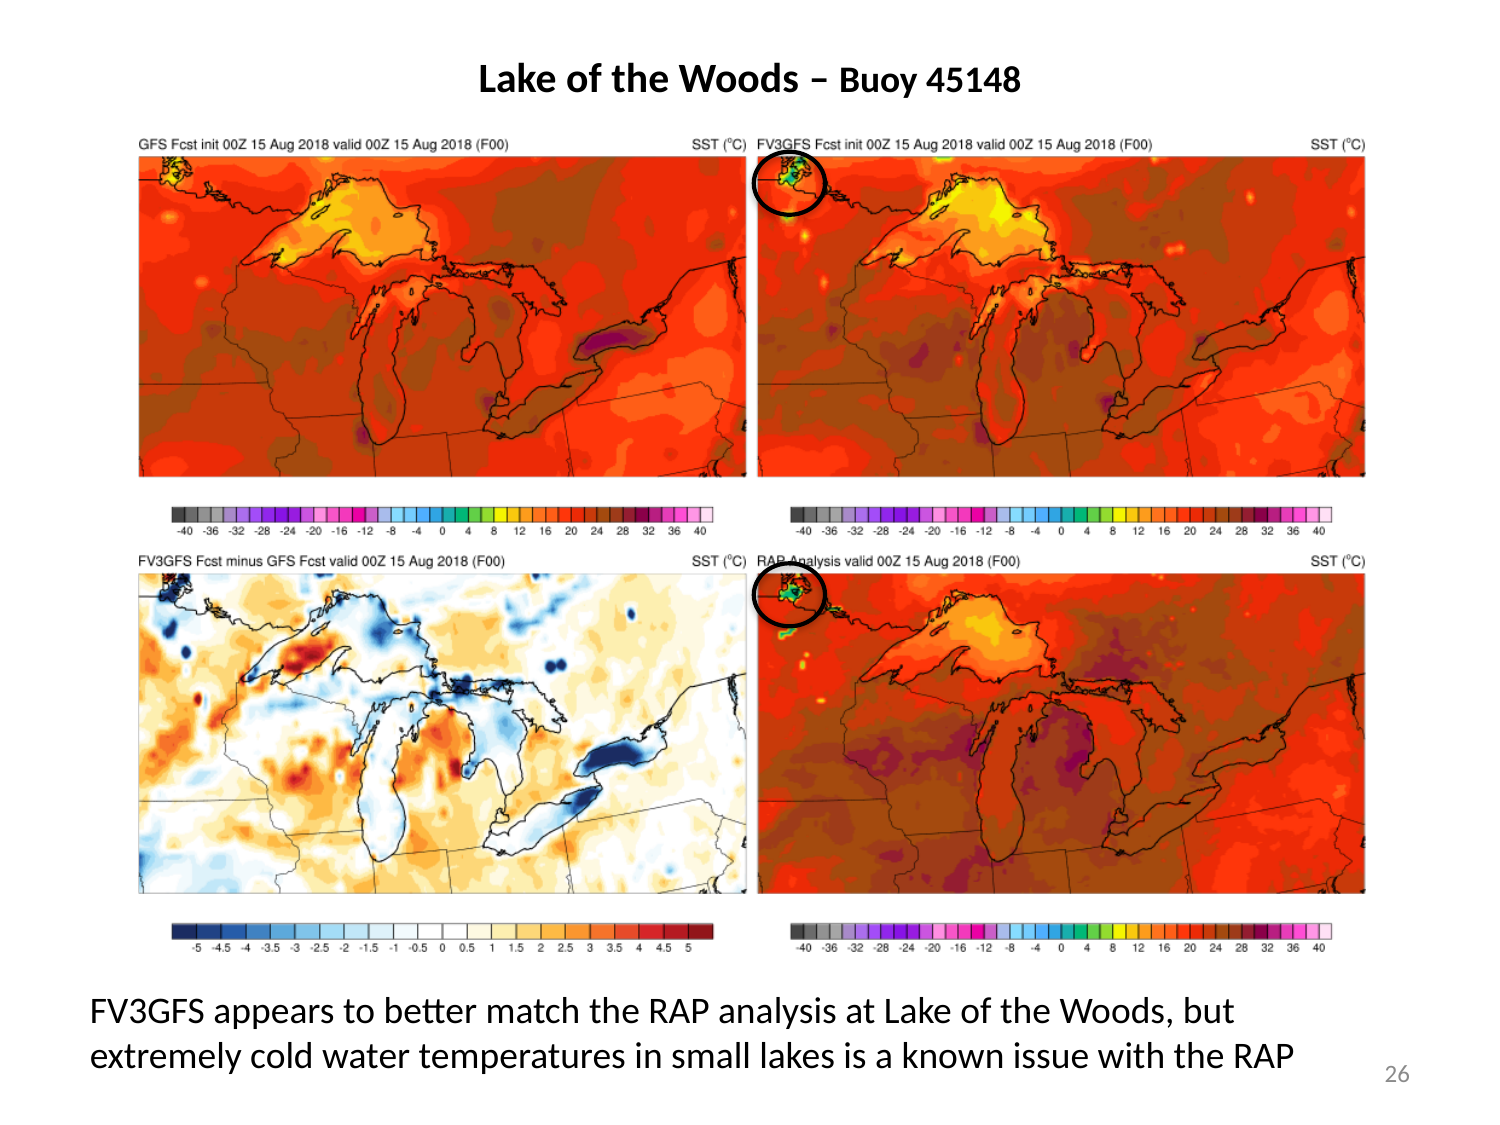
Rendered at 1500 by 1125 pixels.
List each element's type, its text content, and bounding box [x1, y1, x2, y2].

slide_number 26 [1074, 1042, 1425, 1103]
picture [137, 136, 1367, 952]
text_box FV3GFS appears to better match the RAP analysis at Lake of the Woods, but extremely cold water temperatures in small lakes is a known issue with the RAP [74, 978, 1363, 1084]
title Lake of the Woods – Buoy 45148 [75, 45, 1425, 108]
